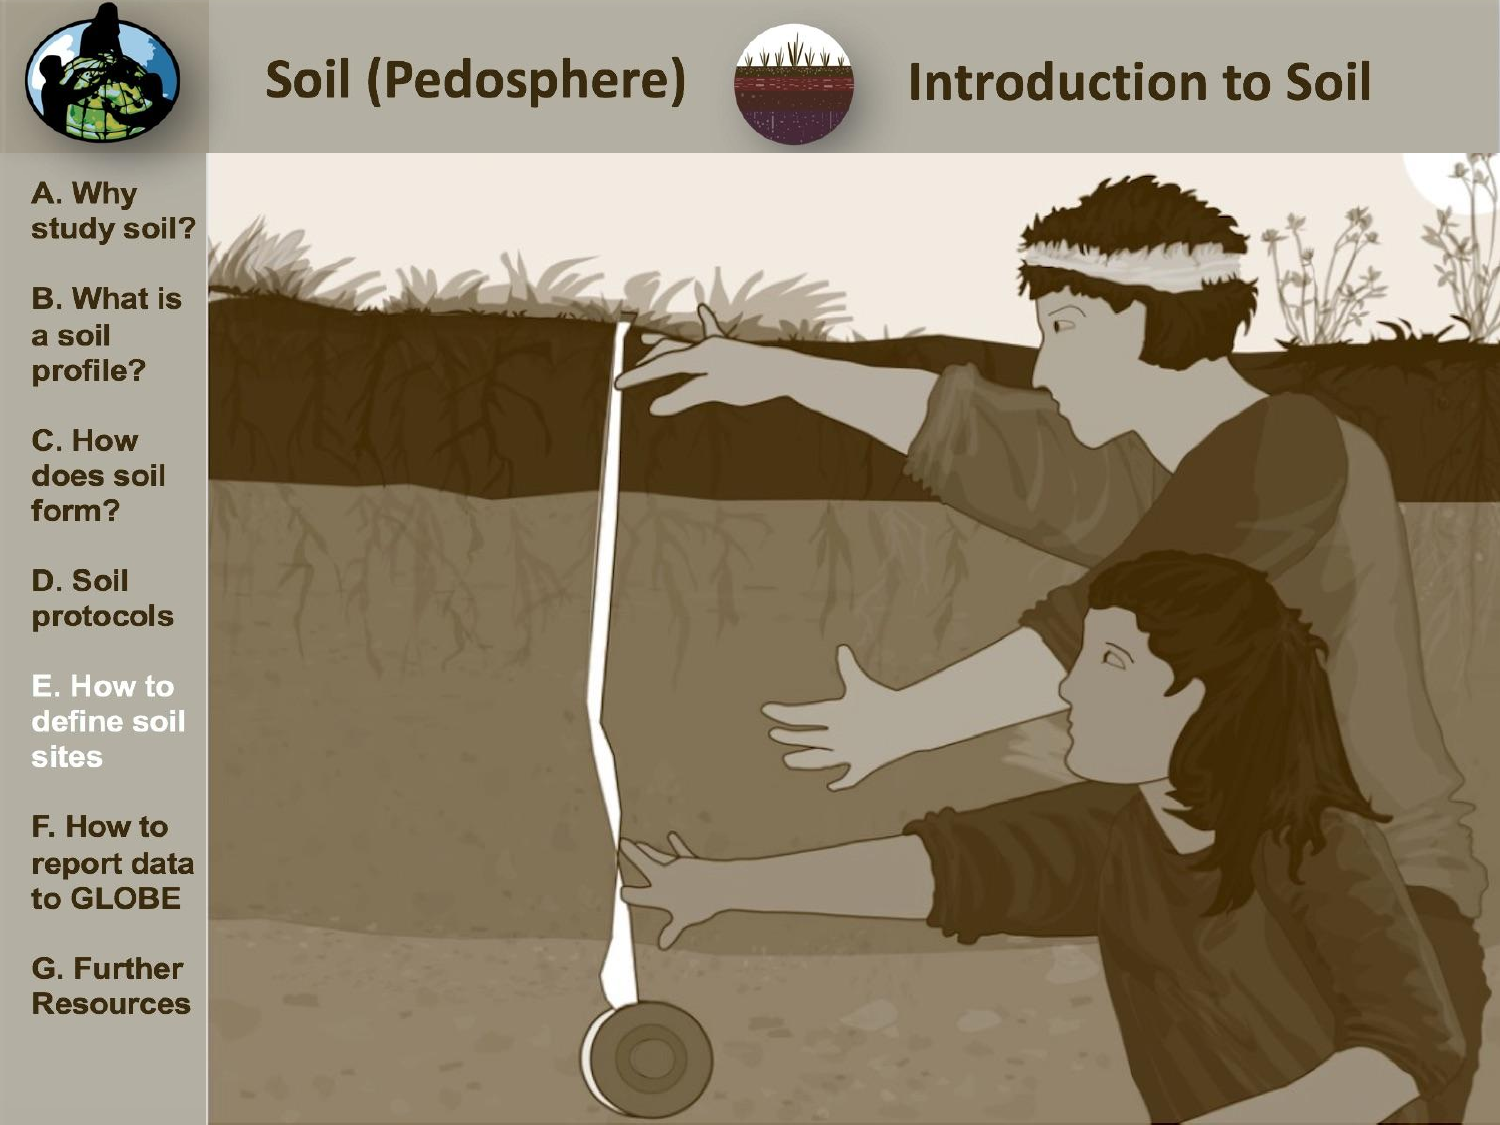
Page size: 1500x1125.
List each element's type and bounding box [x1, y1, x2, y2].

picture [0, 0, 1500, 1125]
list [205, 153, 1500, 1125]
